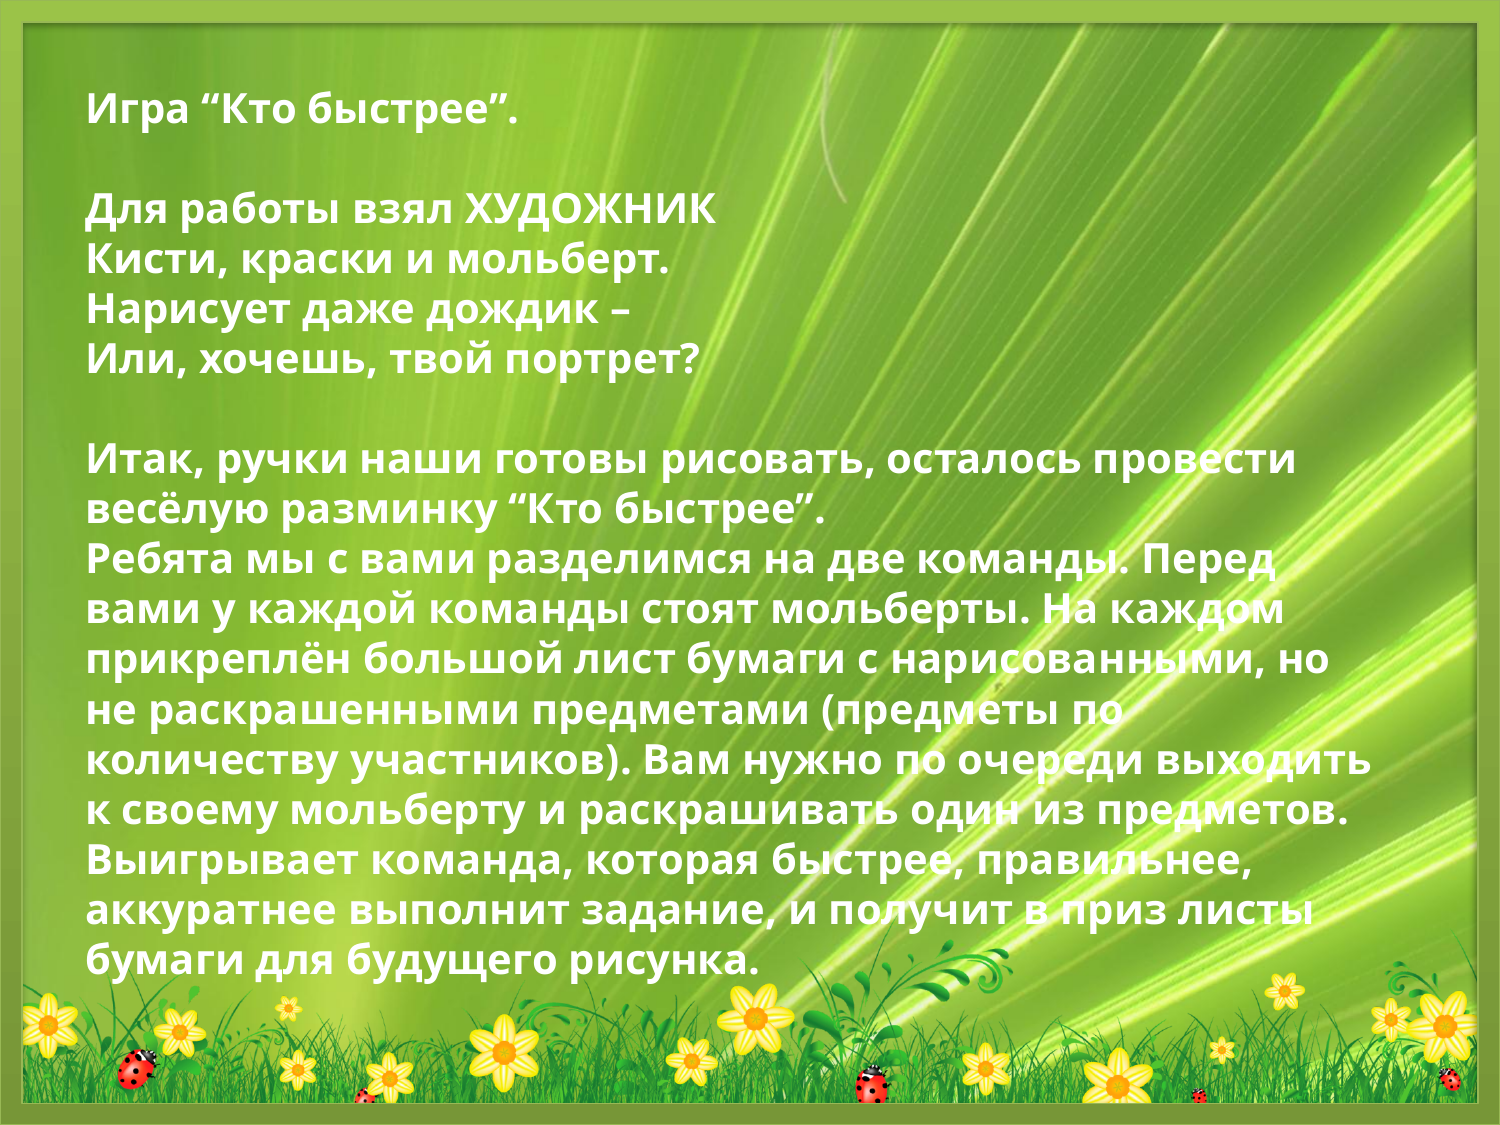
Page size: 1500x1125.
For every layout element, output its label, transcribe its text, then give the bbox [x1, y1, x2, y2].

picture [23, 23, 1477, 1103]
text_box Игра “Кто быстрее”. Для работы взял ХУДОЖНИК Кисти, краски и мольберт. Нарисует даже дождик – Или, хочешь, твой портрет? Итак, ручки наши готовы рисовать, осталось провести весёлую разминку “Кто быстрее”. Ребята мы с вами разделимся на две команды. Перед вами у каждой команды стоят мольберты. На каждом прикреплён большой лист бумаги с нарисованными, но не раскрашенными предметами (предметы по количеству участников). Вам нужно по очереди выходить к своему мольберту и раскрашивать один из предметов. Выигрывает команда, которая быстрее, правильнее, аккуратнее выполнит задание, и получит в приз листы бумаги для будущего рисунка. [70, 74, 1395, 990]
